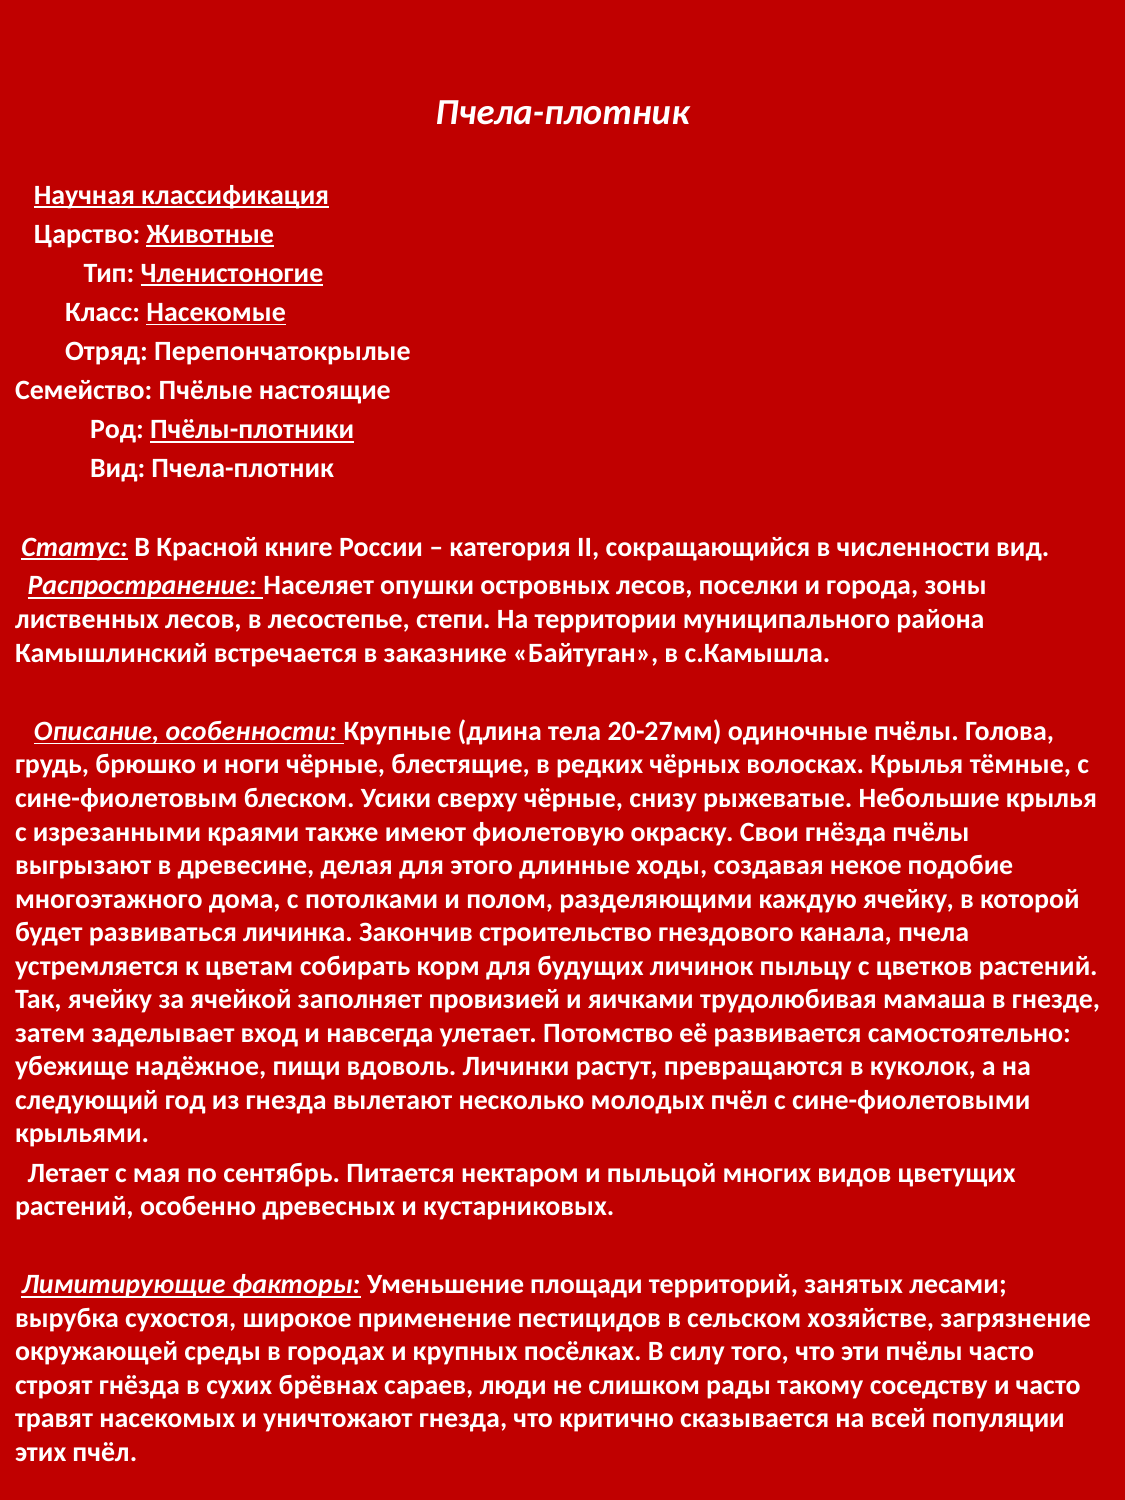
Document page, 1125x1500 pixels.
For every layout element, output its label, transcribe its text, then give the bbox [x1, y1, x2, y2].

subtitle Пчела-плотник Научная классификация Царство: Животные Тип: Членистоногие Класс: Насекомые Отряд: Перепончатокрылые Семейство: Пчёлые настоящие Род: Пчёлы-плотники Вид: Пчела-плотник Статус: В Красной книге России – категория II, сокращающийся в численности вид. Распространение: Населяет опушки островных лесов, поселки и города, зоны лиственных лесов, в лесостепье, степи. На территории муниципального района Камышлинский встречается в заказнике «Байтуган», в с.Камышла. Описание, особенности: Крупные (длина тела 20-27мм) одиночные пчёлы. Голова, грудь, брюшко и ноги чёрные, блестящие, в редких чёрных волосках. Крылья тёмные, с сине-фиолетовым блеском. Усики сверху чёрные, снизу рыжеватые. Небольшие крылья с изрезанными краями также имеют фиолетовую окраску. Свои гнёзда пчёлы выгрызают в древесине, делая для этого длинные ходы, создавая некое подобие многоэтажного дома, с потолками и полом, разделяющими каждую ячейку, в которой будет развиваться личинка. Закончив строительство гнездового канала, пчела устремляется к цветам собирать корм для будущих личинок пыльцу с цветков растений. Так, ячейку за ячейкой заполняет провизией и яичками трудолюбивая мамаша в гнезде, затем заделывает вход и навсегда улетает. Потомство её развивается самостоятельно: убежище надёжное, пищи вдоволь. Личинки растут, превращаются в куколок, а на следующий год из гнезда вылетают несколько молодых пчёл с сине-фиолетовыми крыльями. Летает с мая по сентябрь. Питается нектаром и пыльцой многих видов цветущих растений, особенно древесных и кустарниковых. Лимитирующие факторы: Уменьшение площади территорий, занятых лесами; вырубка сухостоя, широкое применение пестицидов в сельском хозяйстве, загрязнение окружающей среды в городах и крупных посёлках. В силу того, что эти пчёлы часто строят гнёзда в сухих брёвнах сараев, люди не слишком рады такому соседству и часто травят насекомых и уничтожают гнезда, что критично сказывается на всей популяции этих пчёл. [0, 0, 1125, 1500]
